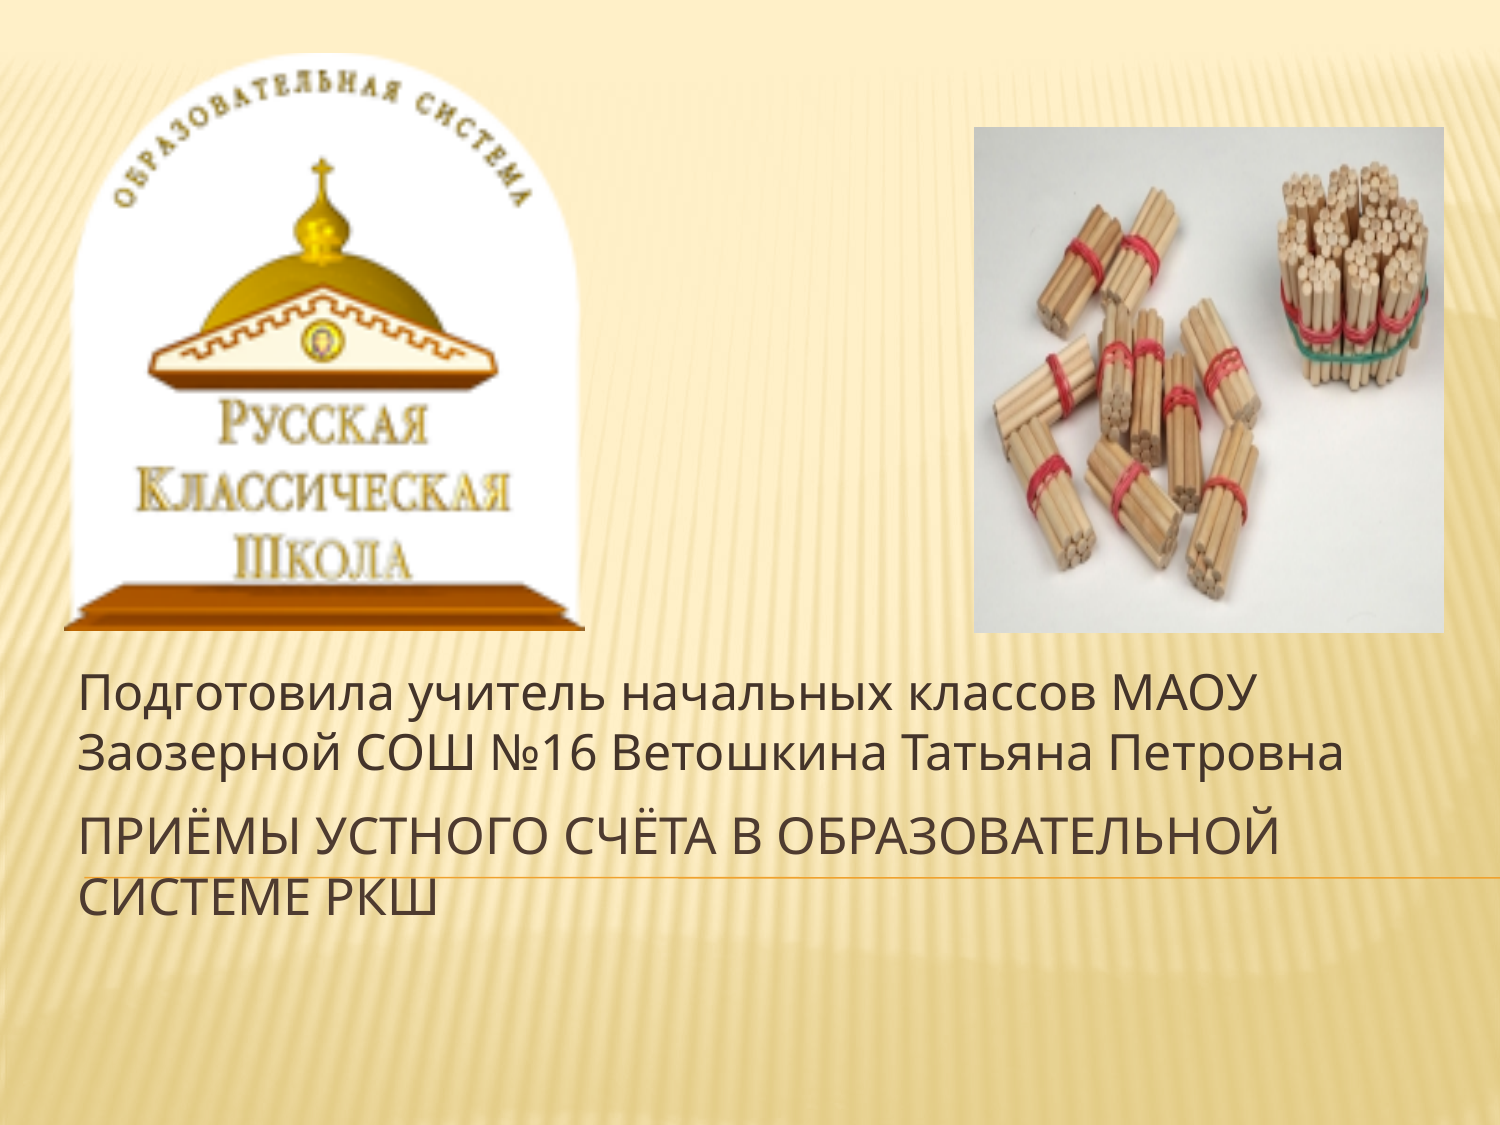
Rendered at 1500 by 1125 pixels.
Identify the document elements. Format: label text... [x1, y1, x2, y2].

picture [64, 53, 585, 632]
subtitle Подготовила учитель начальных классов МАОУ Заозерной СОШ №16 Ветошкина Татьяна Петровна [62, 637, 1450, 788]
picture [974, 127, 1444, 634]
title Приёмы устного счёта в образовательной системе РКШ [62, 796, 1450, 997]
